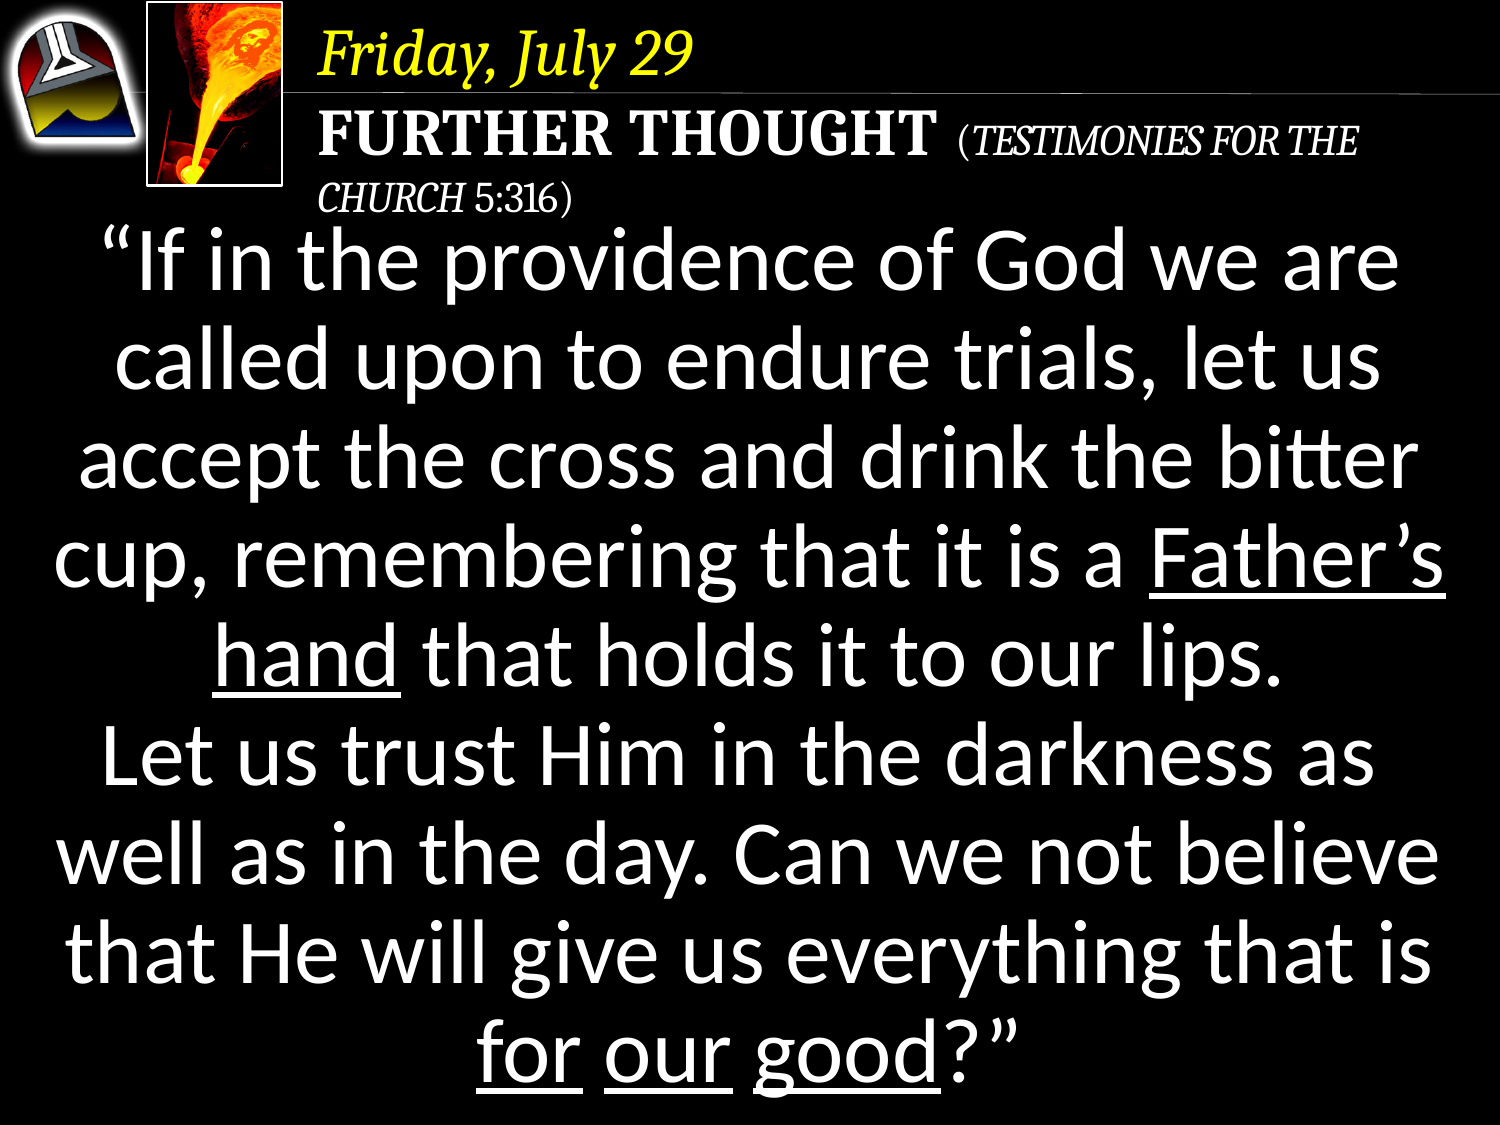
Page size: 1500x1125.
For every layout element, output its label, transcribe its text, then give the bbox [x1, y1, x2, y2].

picture [0, 0, 157, 159]
text_box Friday, July 29 Further Thought (Testimonies for the Church 5:316) [284, 1, 1500, 203]
text_box “If in the providence of God we are called upon to endure trials, let us accept the cross and drink the bitter cup, remembering that it is a Father’s hand that holds it to our lips. Let us trust Him in the darkness as well as in the day. Can we not believe that He will give us everything that is for our good?” [0, 203, 1500, 1110]
picture [148, 3, 281, 184]
